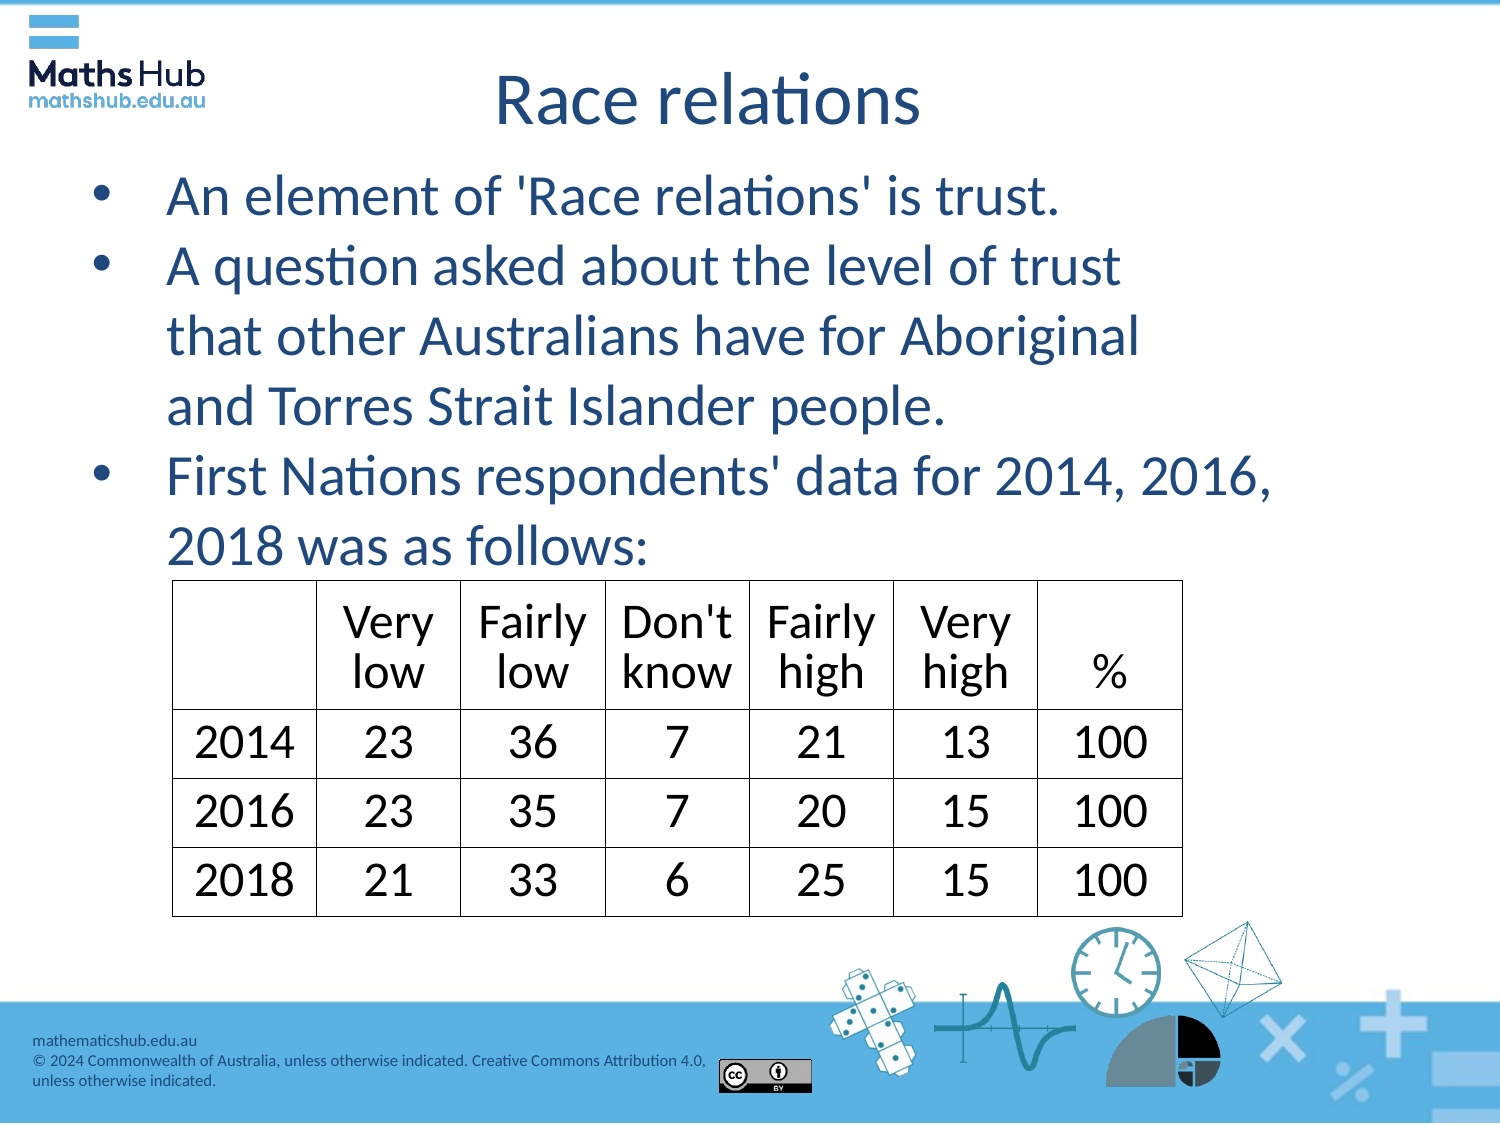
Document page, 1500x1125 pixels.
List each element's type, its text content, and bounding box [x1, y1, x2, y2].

table_cell 100 [1038, 848, 1182, 916]
table_header Don't know [606, 581, 749, 709]
table_cell 35 [461, 779, 605, 847]
table_header [173, 581, 316, 709]
table_header % [1038, 581, 1182, 709]
table_header Very low [317, 581, 460, 709]
table_header Very high [894, 581, 1037, 709]
table_header Fairly high [750, 581, 893, 709]
table_cell 100 [1038, 779, 1182, 847]
table_cell 36 [461, 710, 605, 778]
title Race relations [465, 0, 952, 149]
table_cell 100 [1038, 710, 1182, 778]
table_cell 23 [317, 779, 460, 847]
table_cell 21 [750, 710, 893, 778]
table_cell 2014 [173, 710, 316, 778]
table_cell 6 [606, 848, 749, 916]
text_box An element of 'Race relations' is trust. A question asked about the level of trust that other Australians have for Aboriginal and Torres Strait Islander people. First Nations respondents' data for 2014, 2016, 2018 was as follows: [76, 149, 1363, 1075]
table_cell 7 [606, 710, 749, 778]
table_cell 33 [461, 848, 605, 916]
table_cell 15 [894, 848, 1037, 916]
table_cell 25 [750, 848, 893, 916]
table_cell 23 [317, 710, 460, 778]
picture [0, 0, 1500, 1123]
table_cell 2016 [173, 779, 316, 847]
table_cell 15 [894, 779, 1037, 847]
table_header Fairly low [461, 581, 605, 709]
table_cell 13 [894, 710, 1037, 778]
table_cell 20 [750, 779, 893, 847]
table_cell 2018 [173, 848, 316, 916]
table_cell 7 [606, 779, 749, 847]
table_cell 21 [317, 848, 460, 916]
